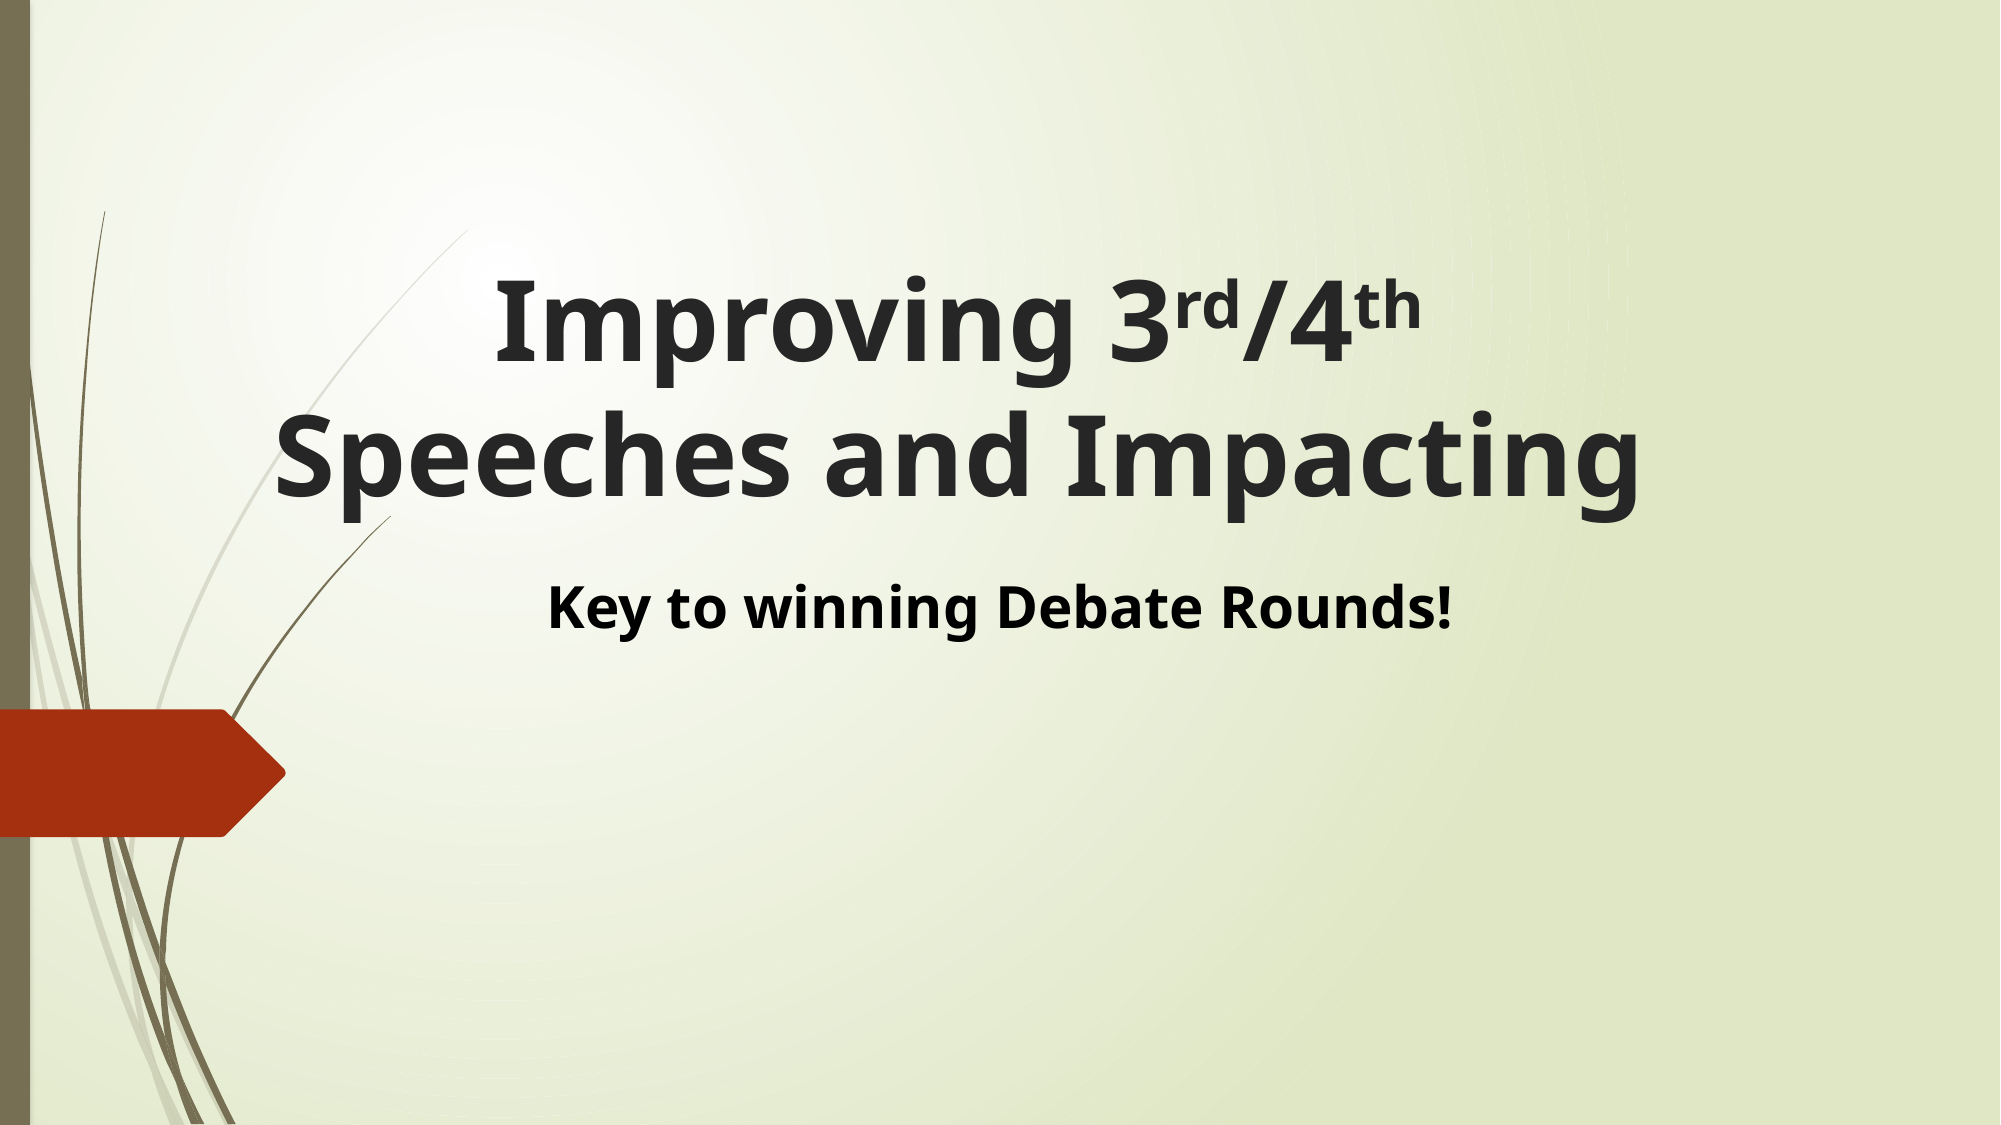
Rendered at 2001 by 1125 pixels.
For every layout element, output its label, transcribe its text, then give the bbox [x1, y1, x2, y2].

subtitle Key to winning Debate Rounds! [268, 562, 1732, 748]
title Improving 3rd/4th Speeches and Impacting [228, 155, 1691, 527]
